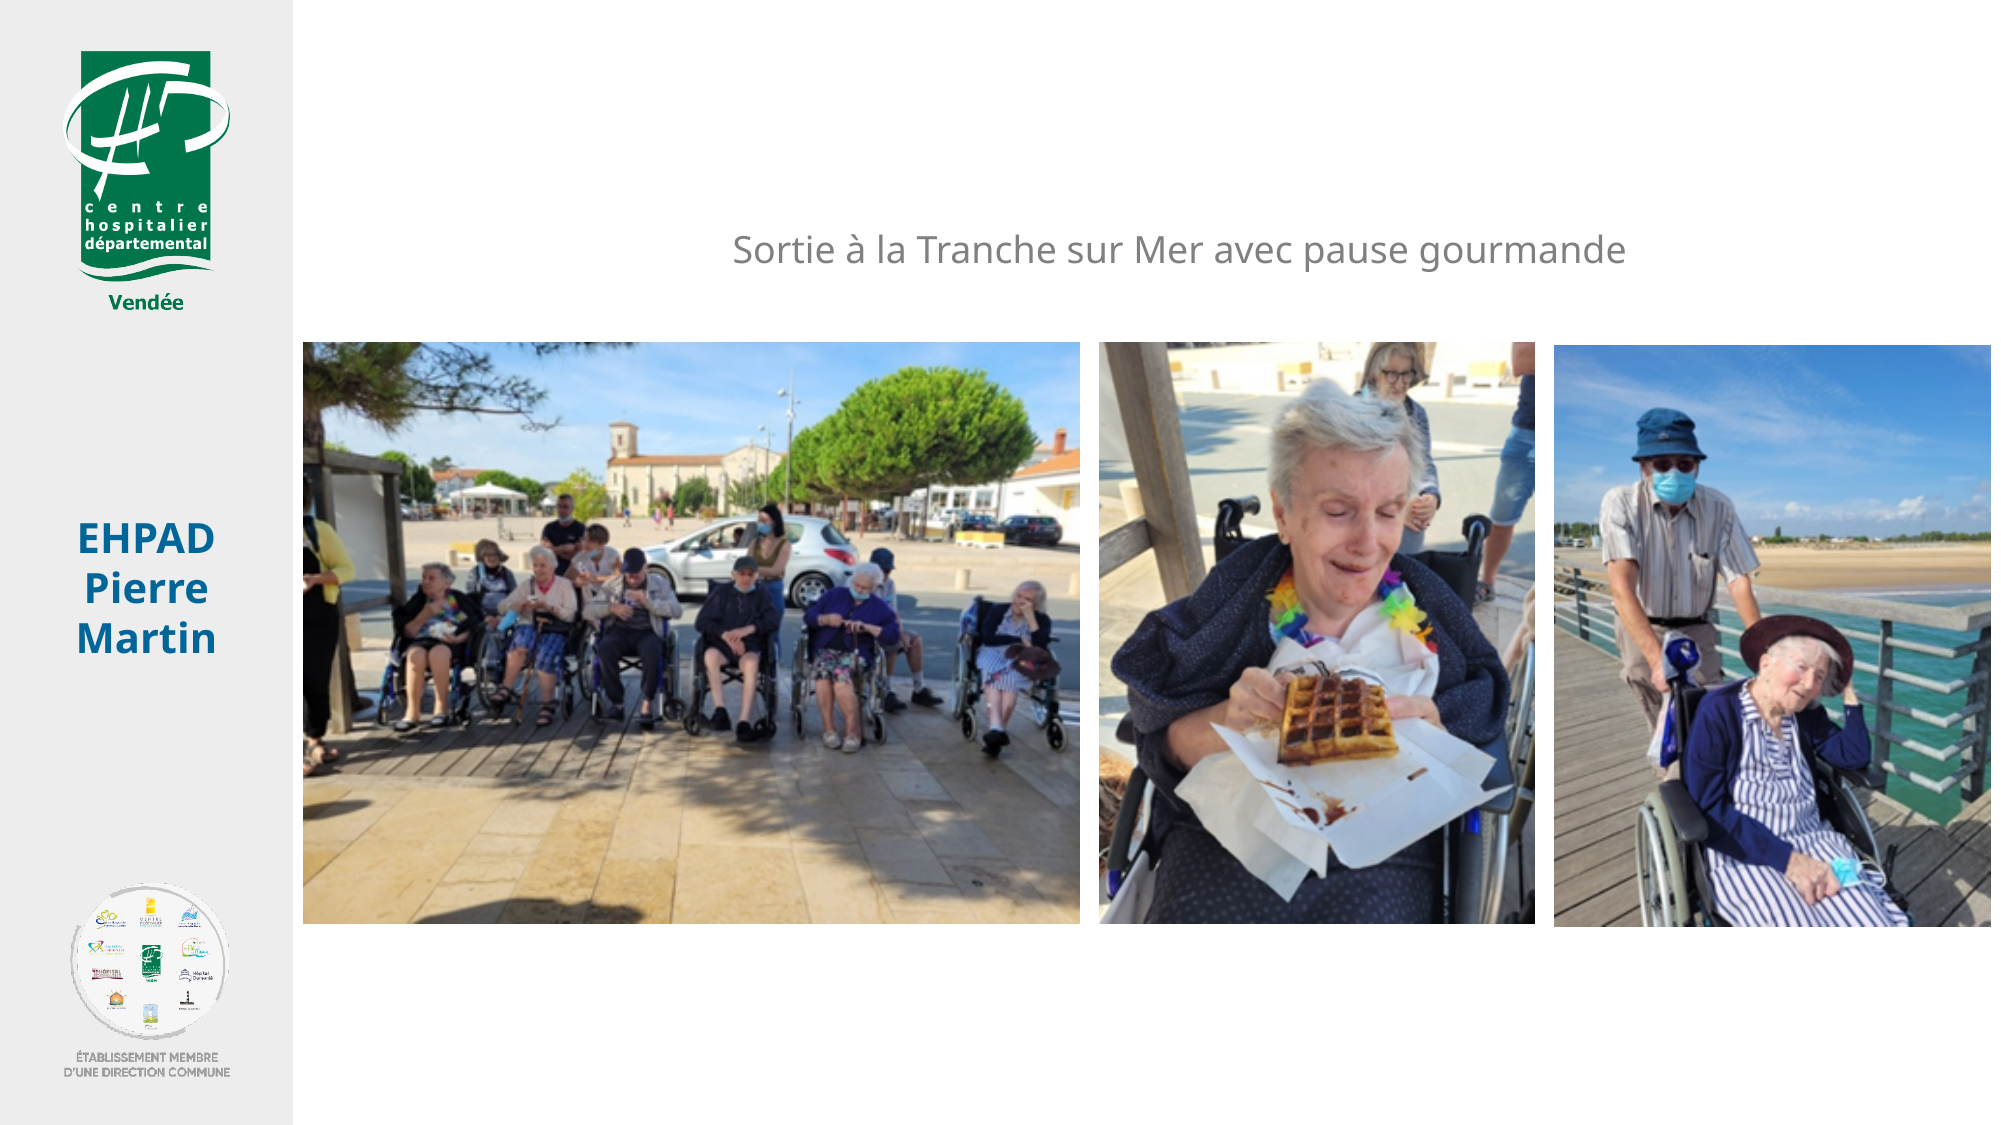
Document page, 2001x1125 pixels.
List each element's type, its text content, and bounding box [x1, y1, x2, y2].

picture [303, 342, 1080, 924]
picture [63, 51, 230, 318]
picture [1099, 342, 1535, 924]
text_box Sortie à la Tranche sur Mer avec pause gourmande [717, 212, 1643, 279]
picture [1554, 345, 1991, 927]
picture [41, 875, 252, 1085]
